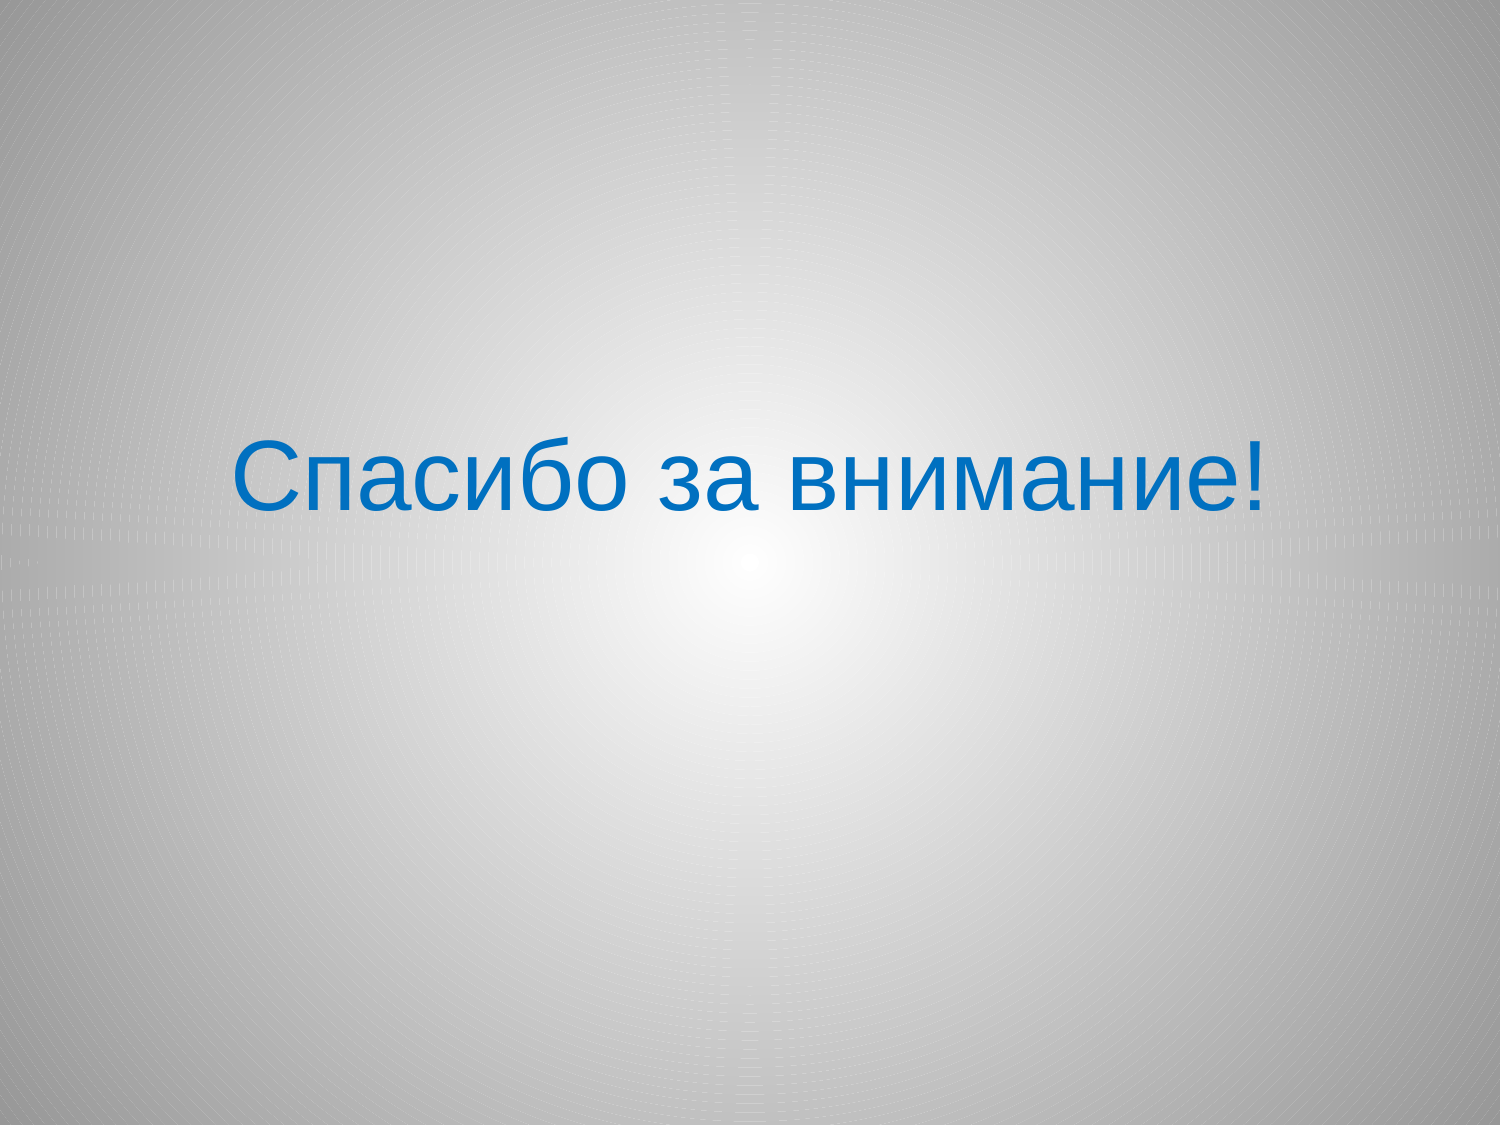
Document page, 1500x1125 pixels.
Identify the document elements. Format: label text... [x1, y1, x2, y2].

list Спасибо за внимание! [74, 262, 1426, 1006]
